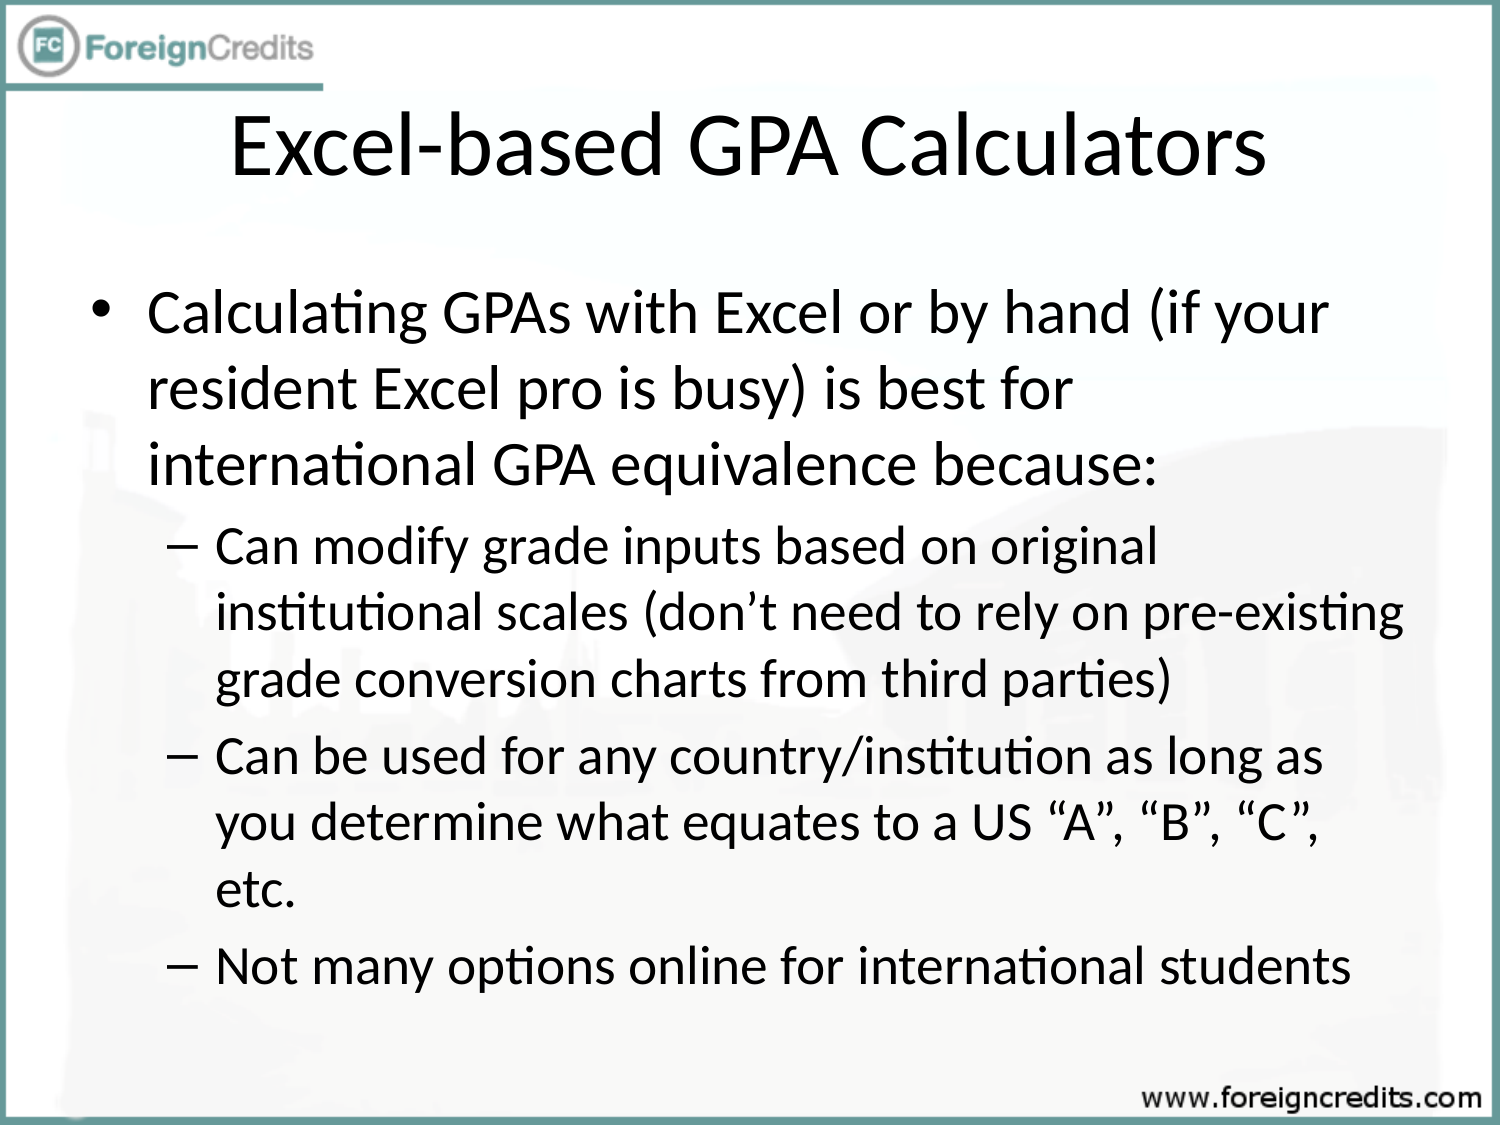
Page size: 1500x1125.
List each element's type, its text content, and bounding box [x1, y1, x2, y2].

title Excel-based GPA Calculators [75, 45, 1425, 233]
picture [0, 0, 1500, 1125]
list Calculating GPAs with Excel or by hand (if your resident Excel pro is busy) is best for international GPA equivalence because: Can modify grade inputs based on original institutional scales (don’t need to rely on pre-existing grade conversion charts from third parties) Can be used for any country/institution as long as you determine what equates to a US “A”, “B”, “C”, etc. Not many options online for international students [75, 262, 1425, 1005]
